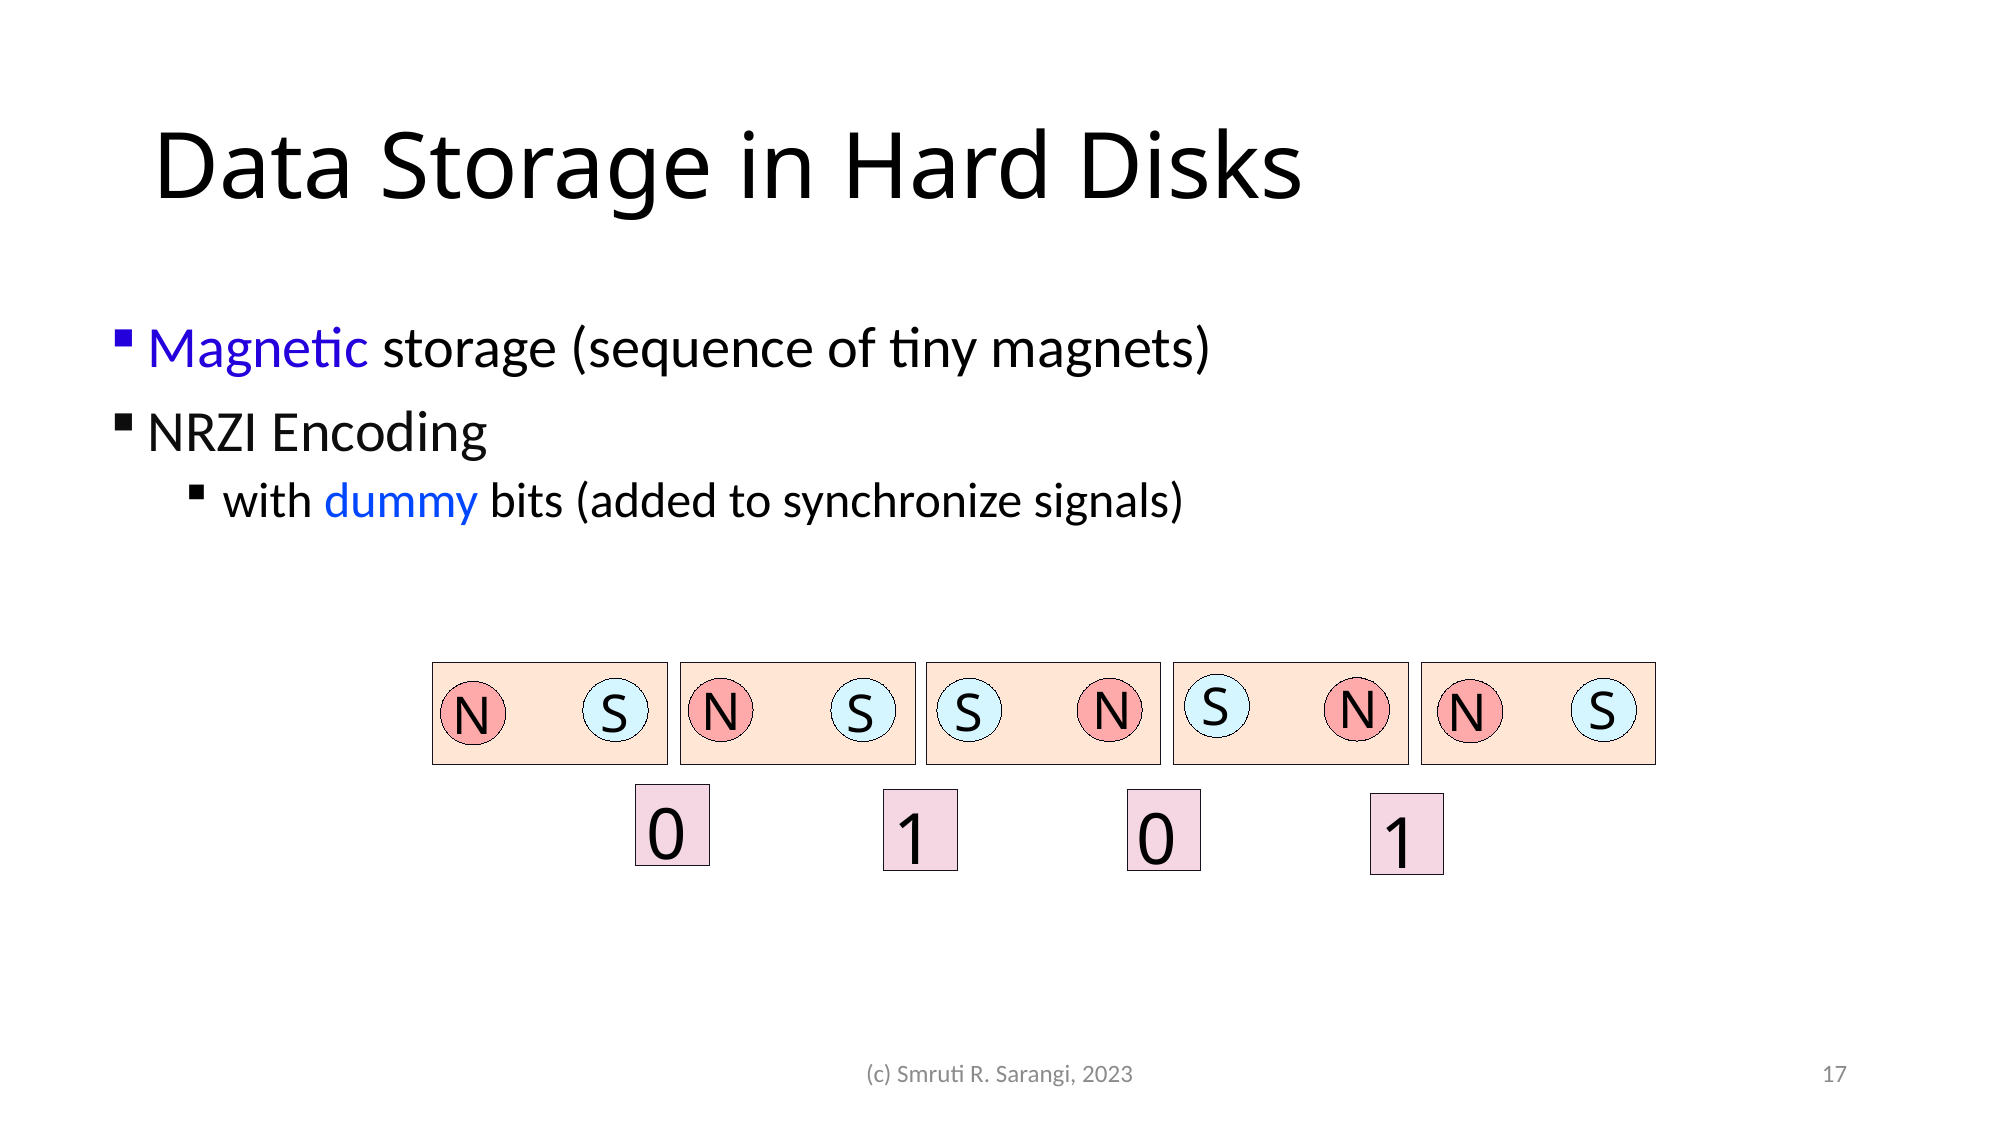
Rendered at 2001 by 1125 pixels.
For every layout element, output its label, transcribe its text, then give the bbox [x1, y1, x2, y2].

slide_number 17 [1412, 1042, 1863, 1103]
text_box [402, 642, 1687, 918]
footer (c) Smruti R. Sarangi, 2023 [662, 1042, 1338, 1103]
title Data Storage in Hard Disks [137, 59, 1863, 278]
list Magnetic storage (sequence of tiny magnets) NRZI Encoding with dummy bits (added to synchronize signals) [95, 309, 1821, 600]
